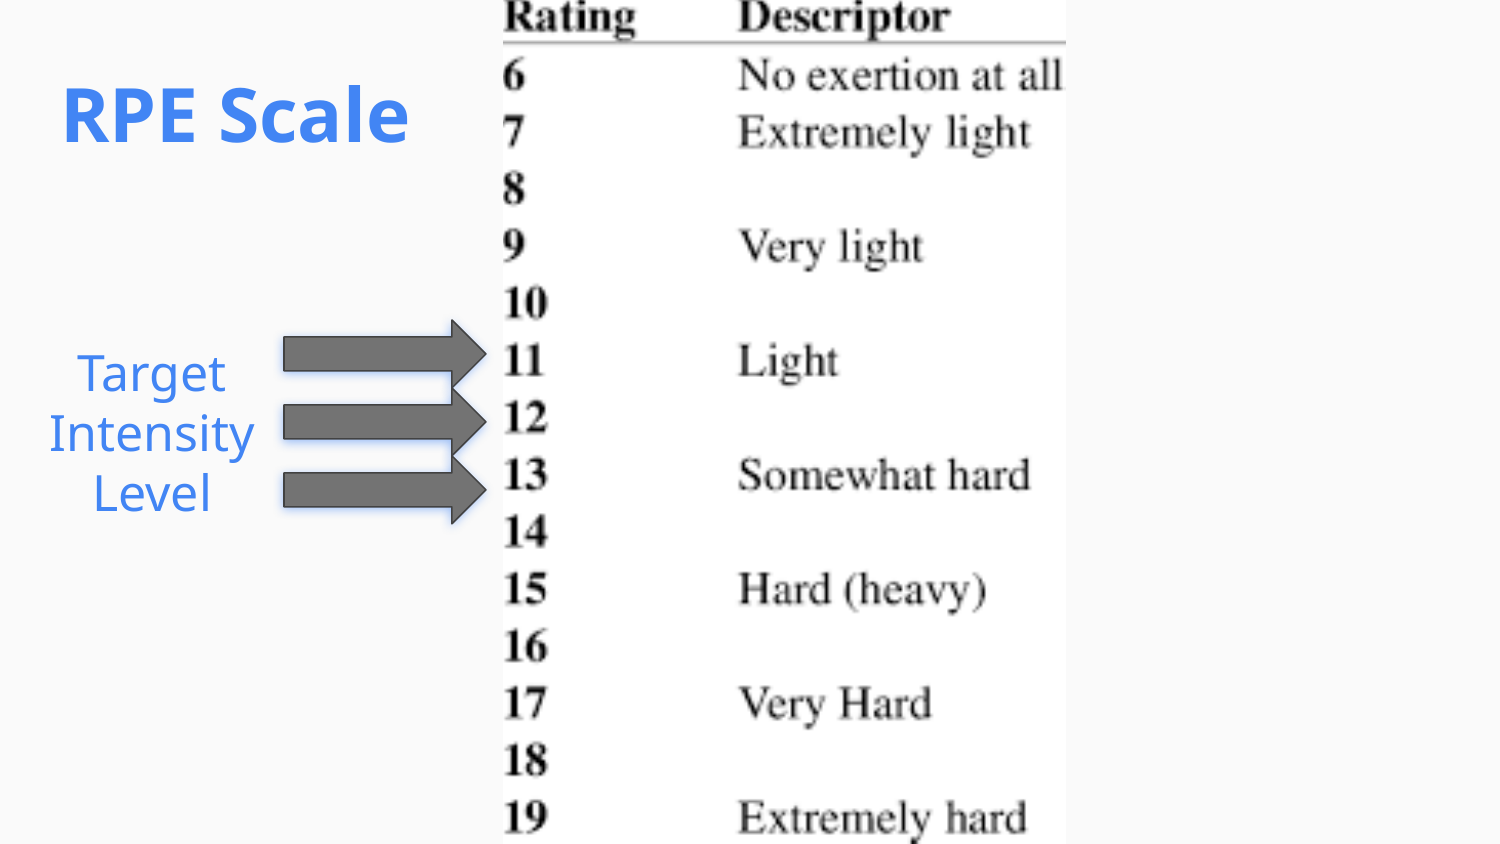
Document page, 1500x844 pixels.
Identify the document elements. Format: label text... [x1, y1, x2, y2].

text_box [283, 319, 486, 387]
picture [503, 0, 1066, 844]
text_box RPE Scale [45, 52, 450, 288]
text_box Target Intensity Level [29, 326, 275, 516]
text_box [283, 387, 486, 455]
text_box [283, 455, 486, 524]
